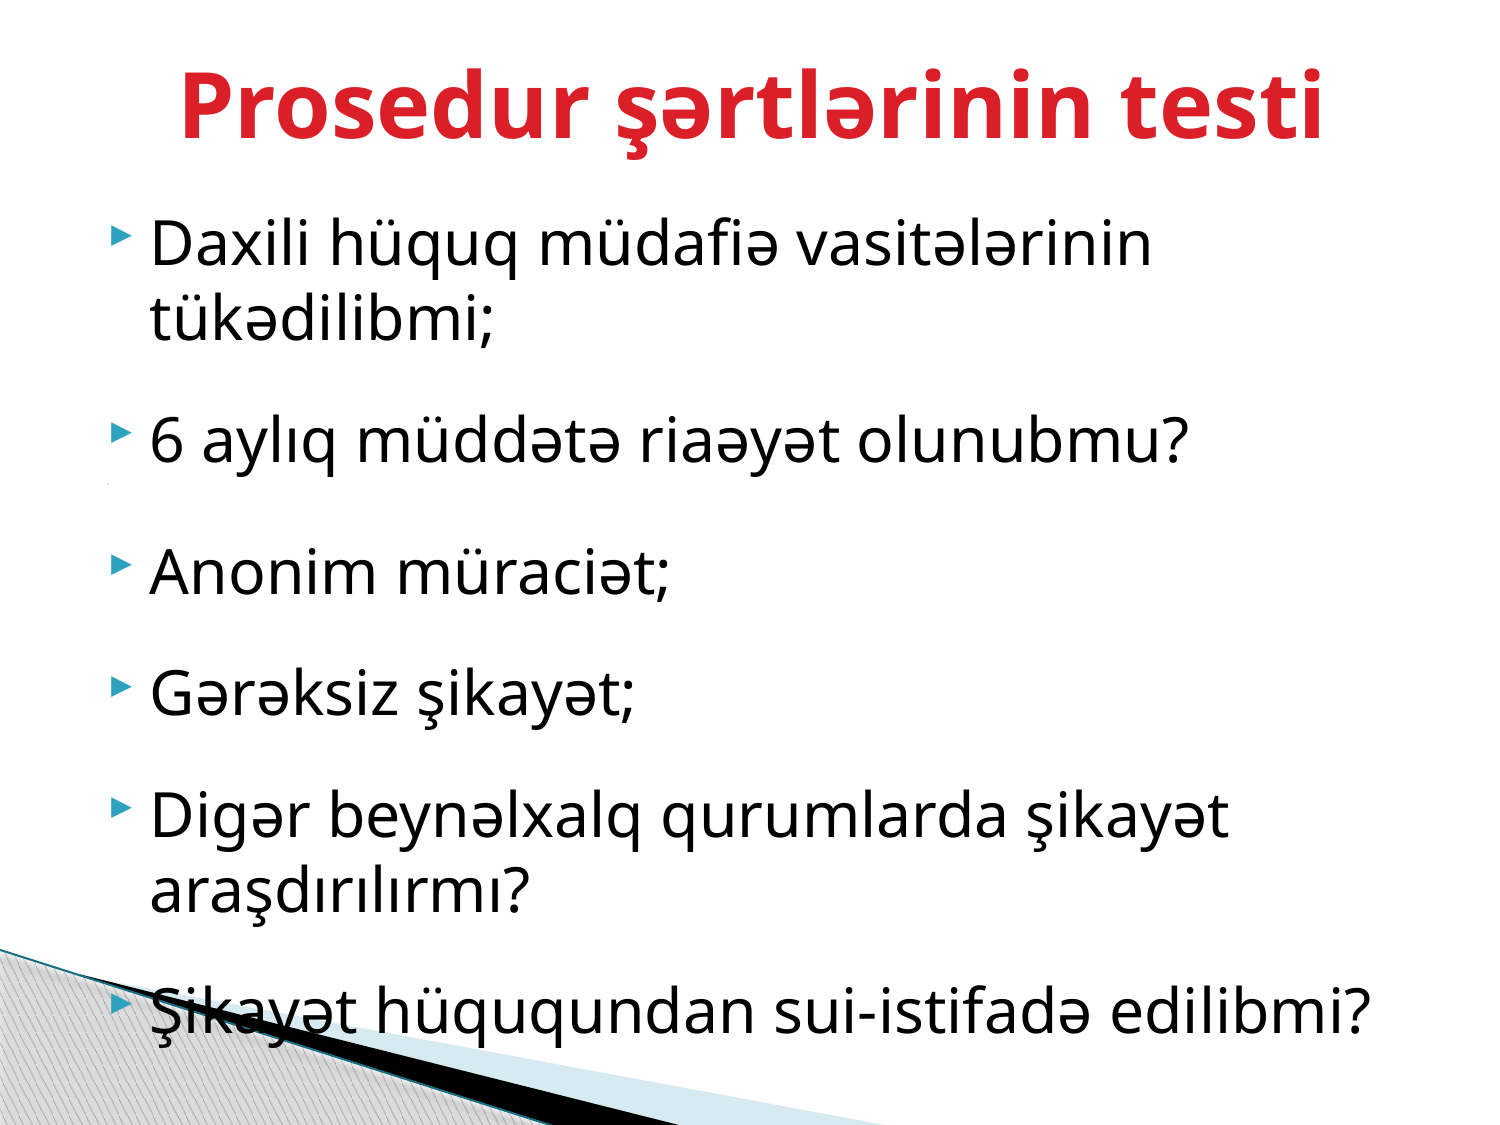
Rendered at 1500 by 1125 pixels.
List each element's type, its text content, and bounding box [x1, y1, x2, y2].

list Daxili hüquq müdafiə vasitələrinin tükədilibmi; 6 aylıq müddətə riaəyət olunubmu? 2 Anonim müraciət; Gərəksiz şikayət; Digər beynəlxalq qurumlarda şikayət araşdırılırmı? Şikayət hüququndan sui-istifadə edilibmi? [75, 195, 1500, 1075]
title Prosedur şərtlərinin testi [77, 8, 1428, 196]
